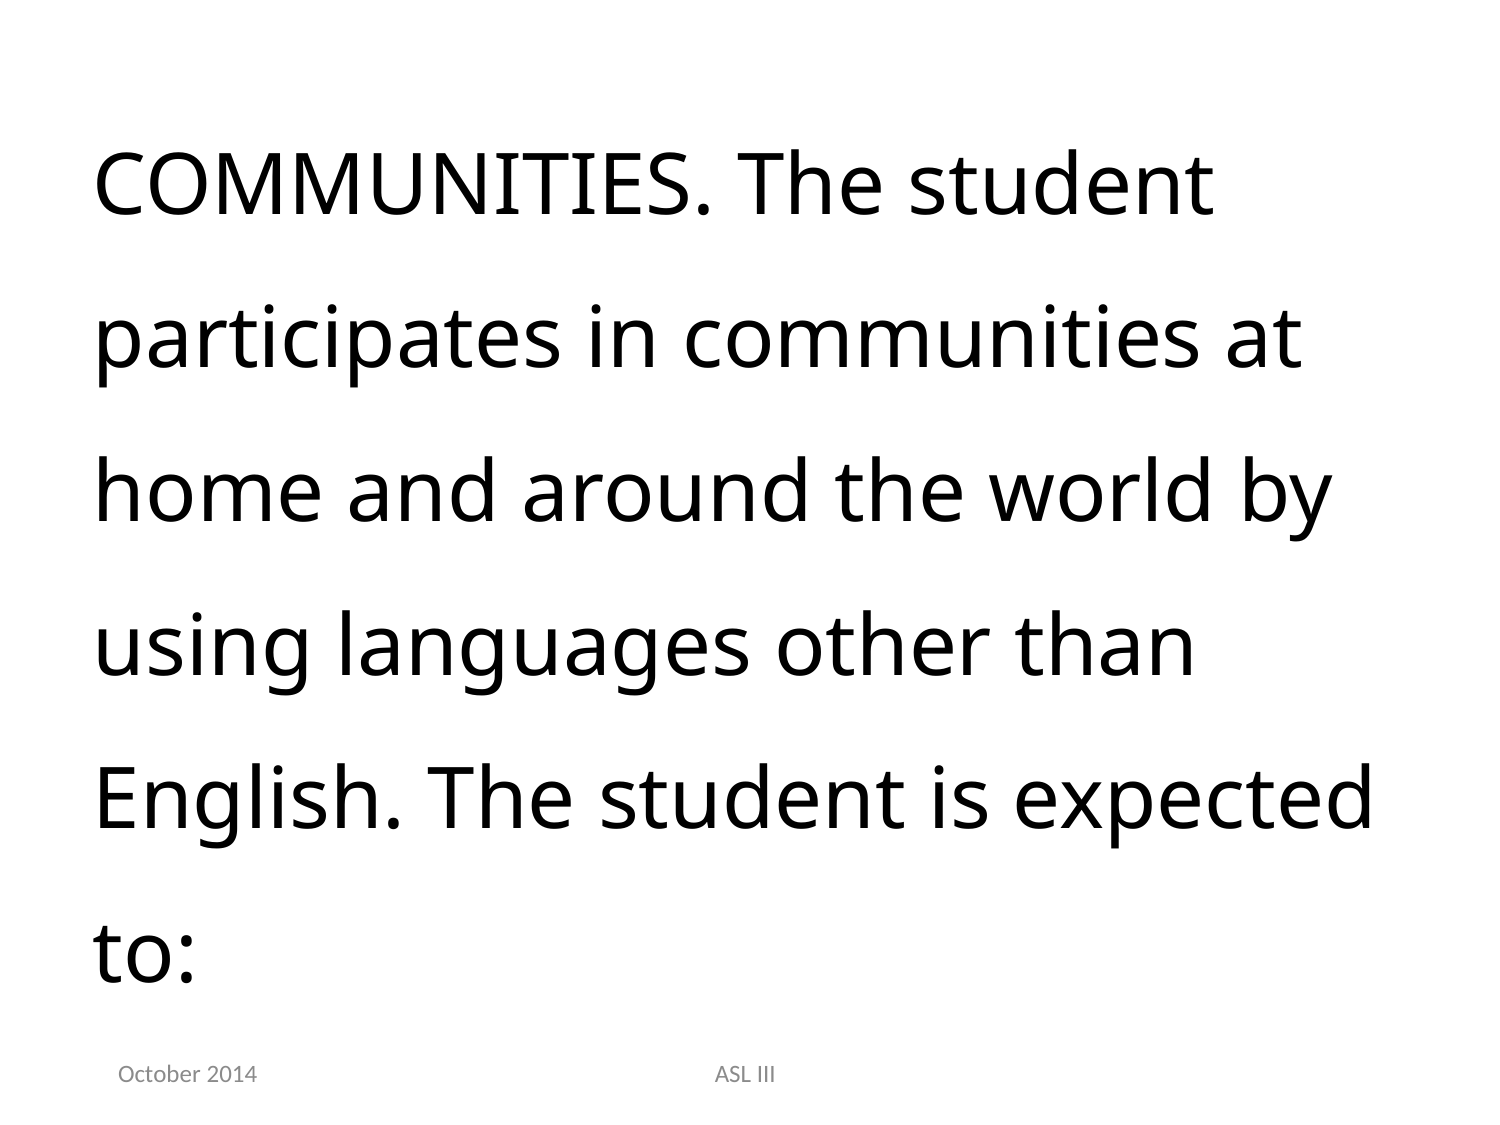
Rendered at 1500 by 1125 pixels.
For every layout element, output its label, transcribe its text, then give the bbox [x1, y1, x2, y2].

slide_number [103, 1042, 441, 1103]
subtitle COMMUNITIES. The student participates in communities at home and around the world by using languages other than English. The student is expected to: [78, 70, 1429, 1014]
footer ASL III [492, 1042, 999, 1103]
